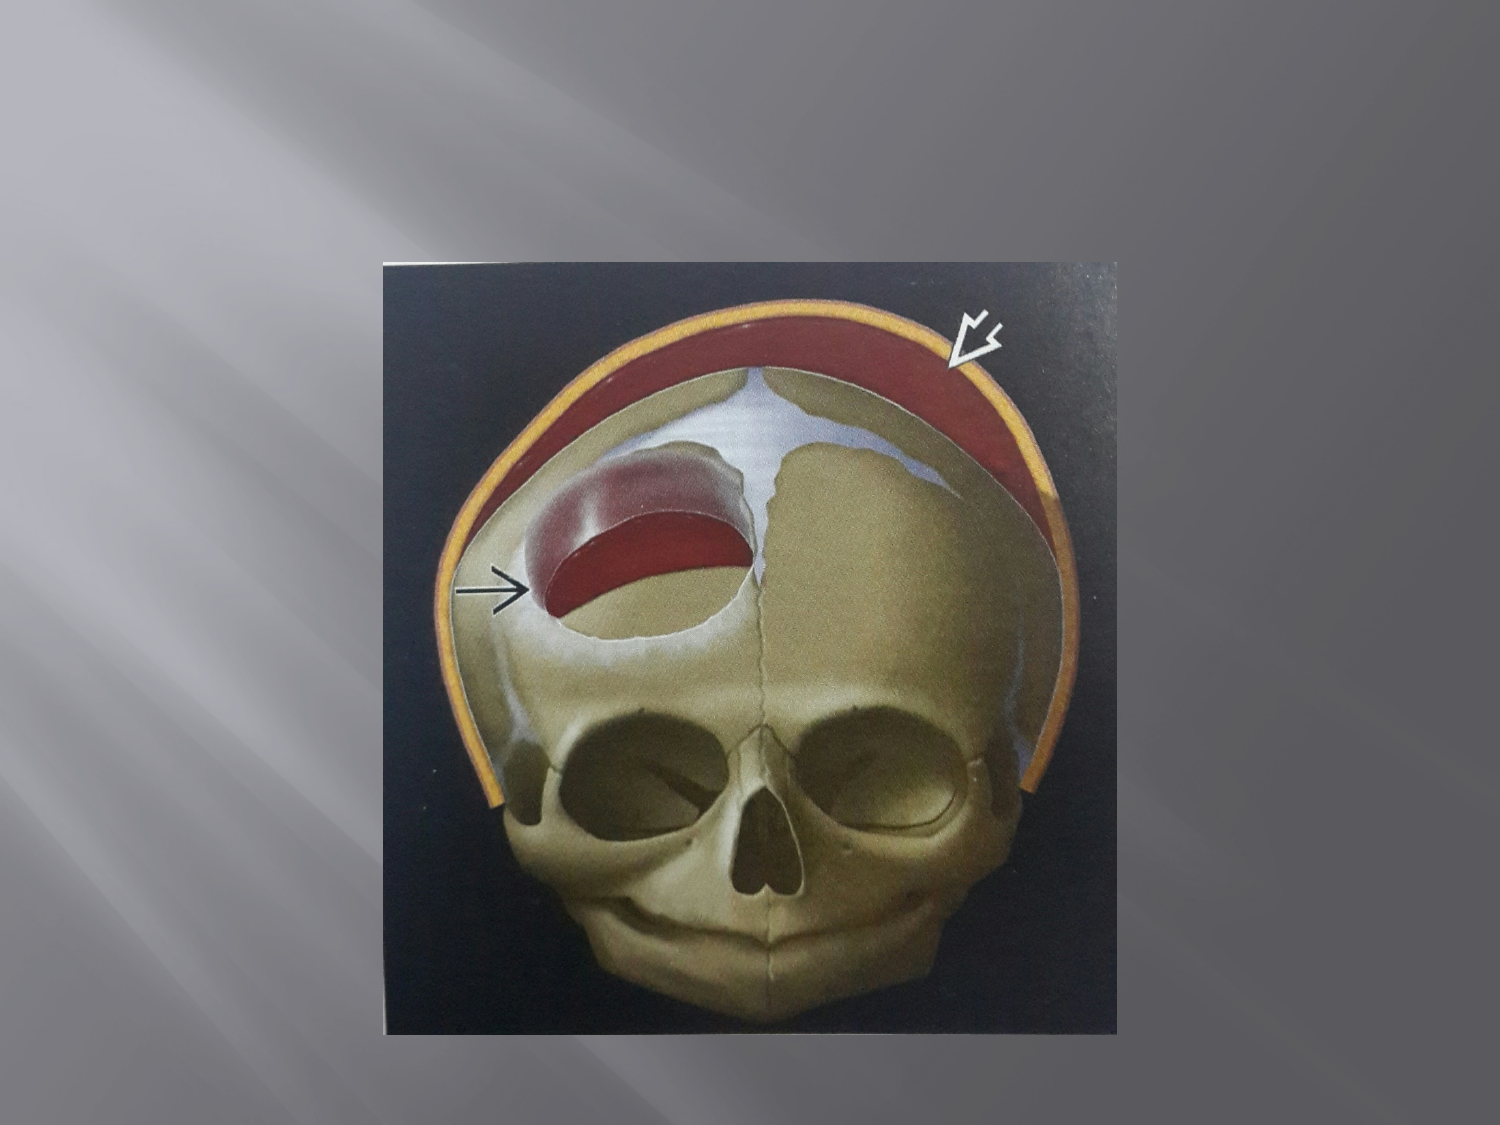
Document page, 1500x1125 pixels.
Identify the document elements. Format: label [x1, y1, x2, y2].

list [382, 262, 1118, 1036]
title [75, 45, 1425, 233]
